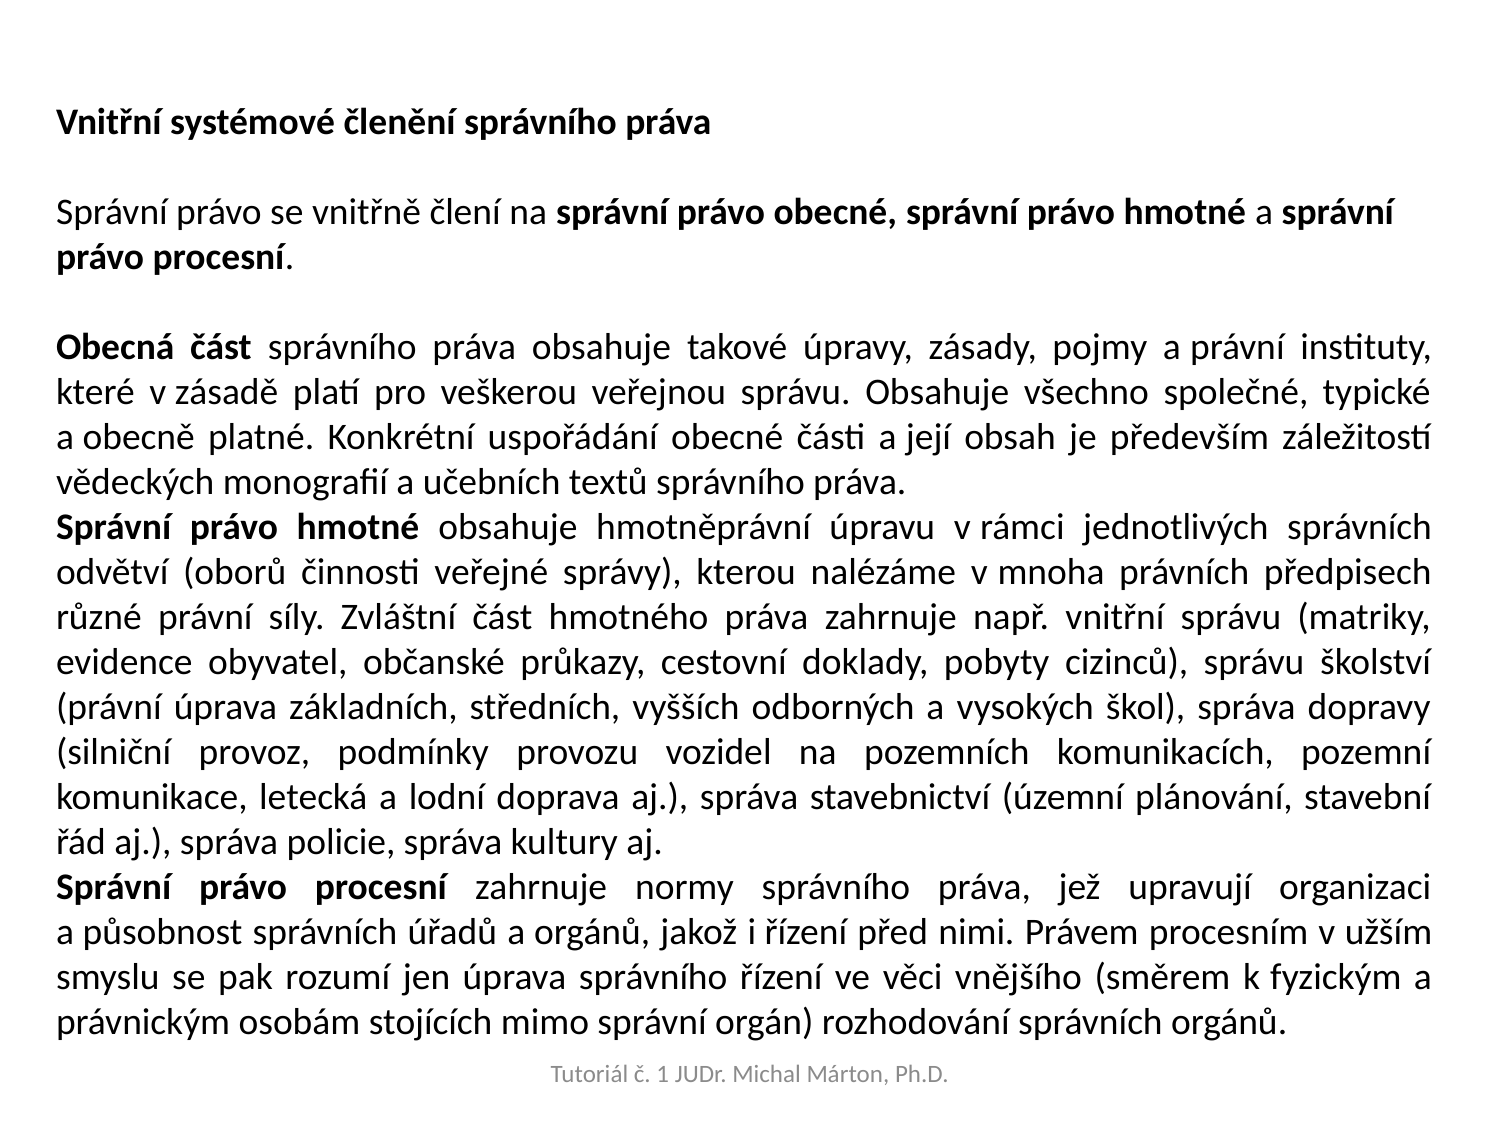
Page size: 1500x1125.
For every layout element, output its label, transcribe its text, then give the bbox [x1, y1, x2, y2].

text_box Vnitřní systémové členění správního práva Správní právo se vnitřně člení na správní právo obecné, správní právo hmotné a správní právo procesní. Obecná část správního práva obsahuje takové úpravy, zásady, pojmy a právní instituty, které v zásadě platí pro veškerou veřejnou správu. Obsahuje všechno společné, typické a obecně platné. Konkrétní uspořádání obecné části a její obsah je především záležitostí vědeckých monografií a učebních textů správního práva. Správní právo hmotné obsahuje hmotněprávní úpravu v rámci jednotlivých správních odvětví (oborů činnosti veřejné správy), kterou nalézáme v mnoha právních předpisech různé právní síly. Zvláštní část hmotného práva zahrnuje např. vnitřní správu (matriky, evidence obyvatel, občanské průkazy, cestovní doklady, pobyty cizinců), správu školství (právní úprava základních, středních, vyšších odborných a vysokých škol), správa dopravy (silniční provoz, podmínky provozu vozidel na pozemních komunikacích, pozemní komunikace, letecká a lodní doprava aj.), správa stavebnictví (územní plánování, stavební řád aj.), správa policie, správa kultury aj. Správní právo procesní zahrnuje normy správního práva, jež upravují organizaci a působnost správních úřadů a orgánů, jakož i řízení před nimi. Právem procesním v užším smyslu se pak rozumí jen úprava správního řízení ve věci vnějšího (směrem k fyzickým a právnickým osobám stojících mimo správní orgán) rozhodování správních orgánů. [41, 89, 1447, 1125]
